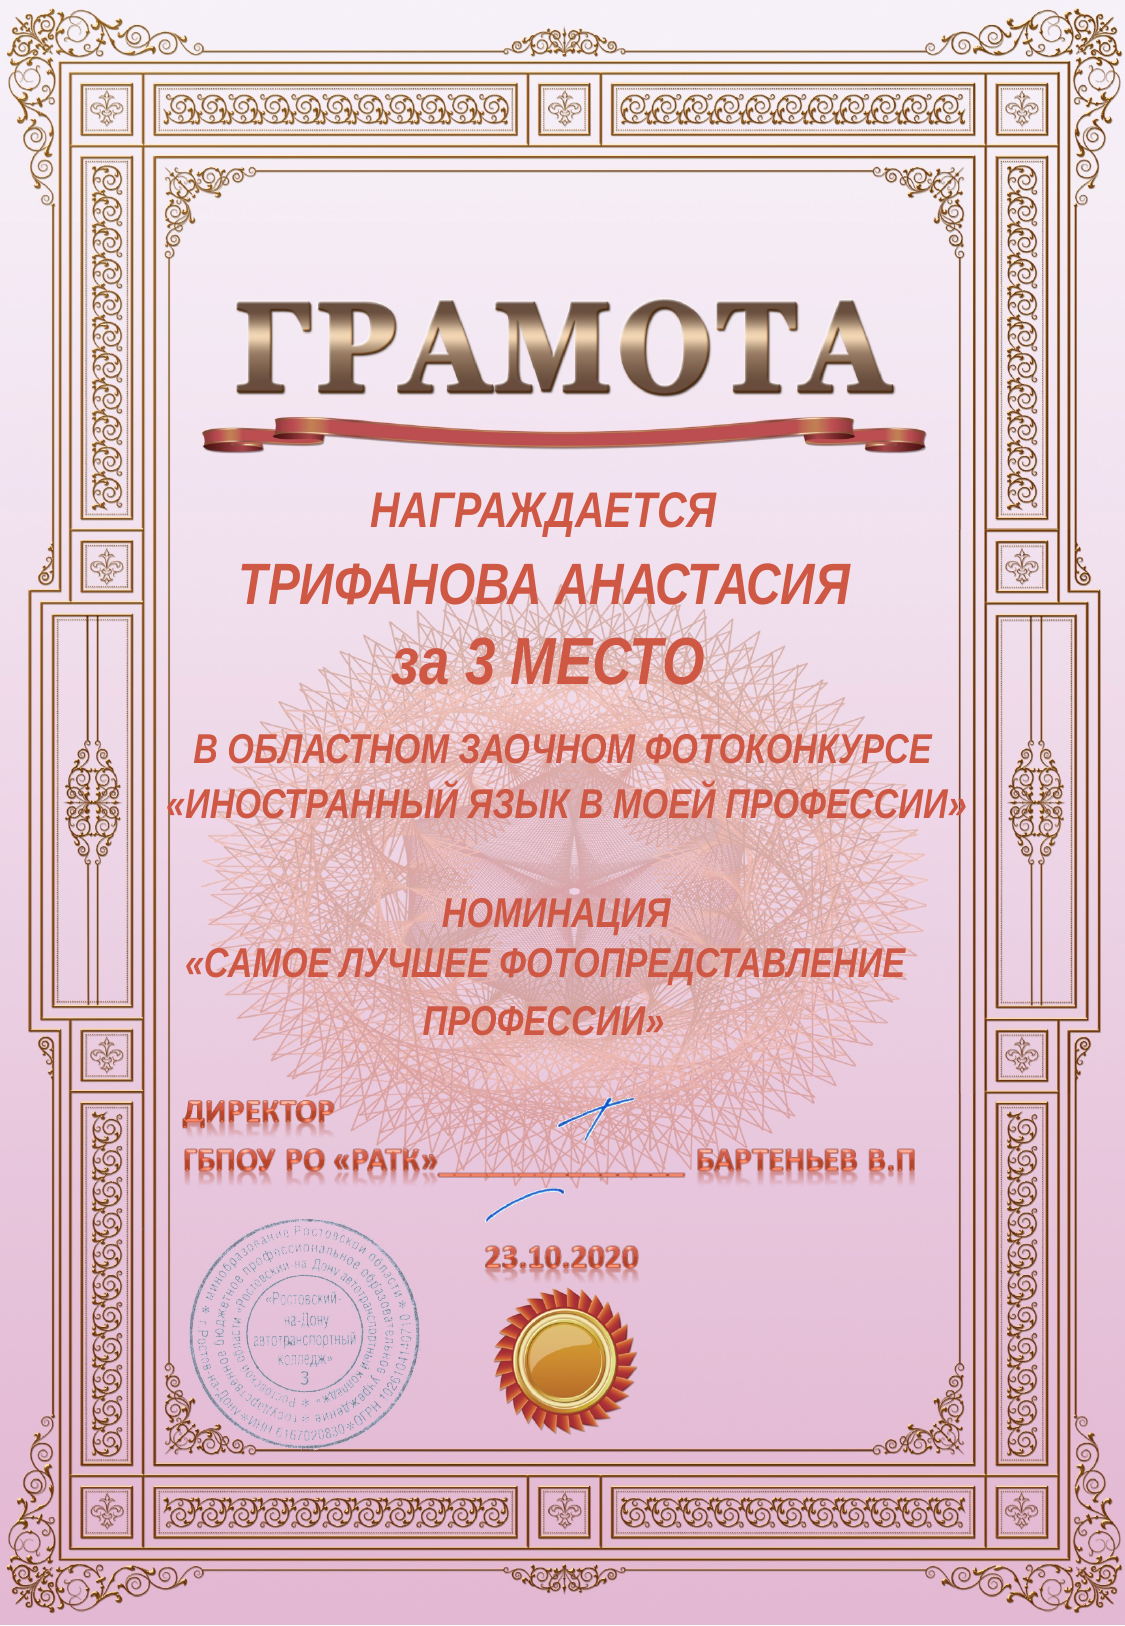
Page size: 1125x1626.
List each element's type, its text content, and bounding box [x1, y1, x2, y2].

picture [0, 0, 1125, 1625]
list Награждается трифанова анастасия за 3 место в областном заочном фотоконкурсе «иностранный язык в моей профессии» номинация «самое лучшее фотопредставление профессии» [56, 469, 1069, 1543]
